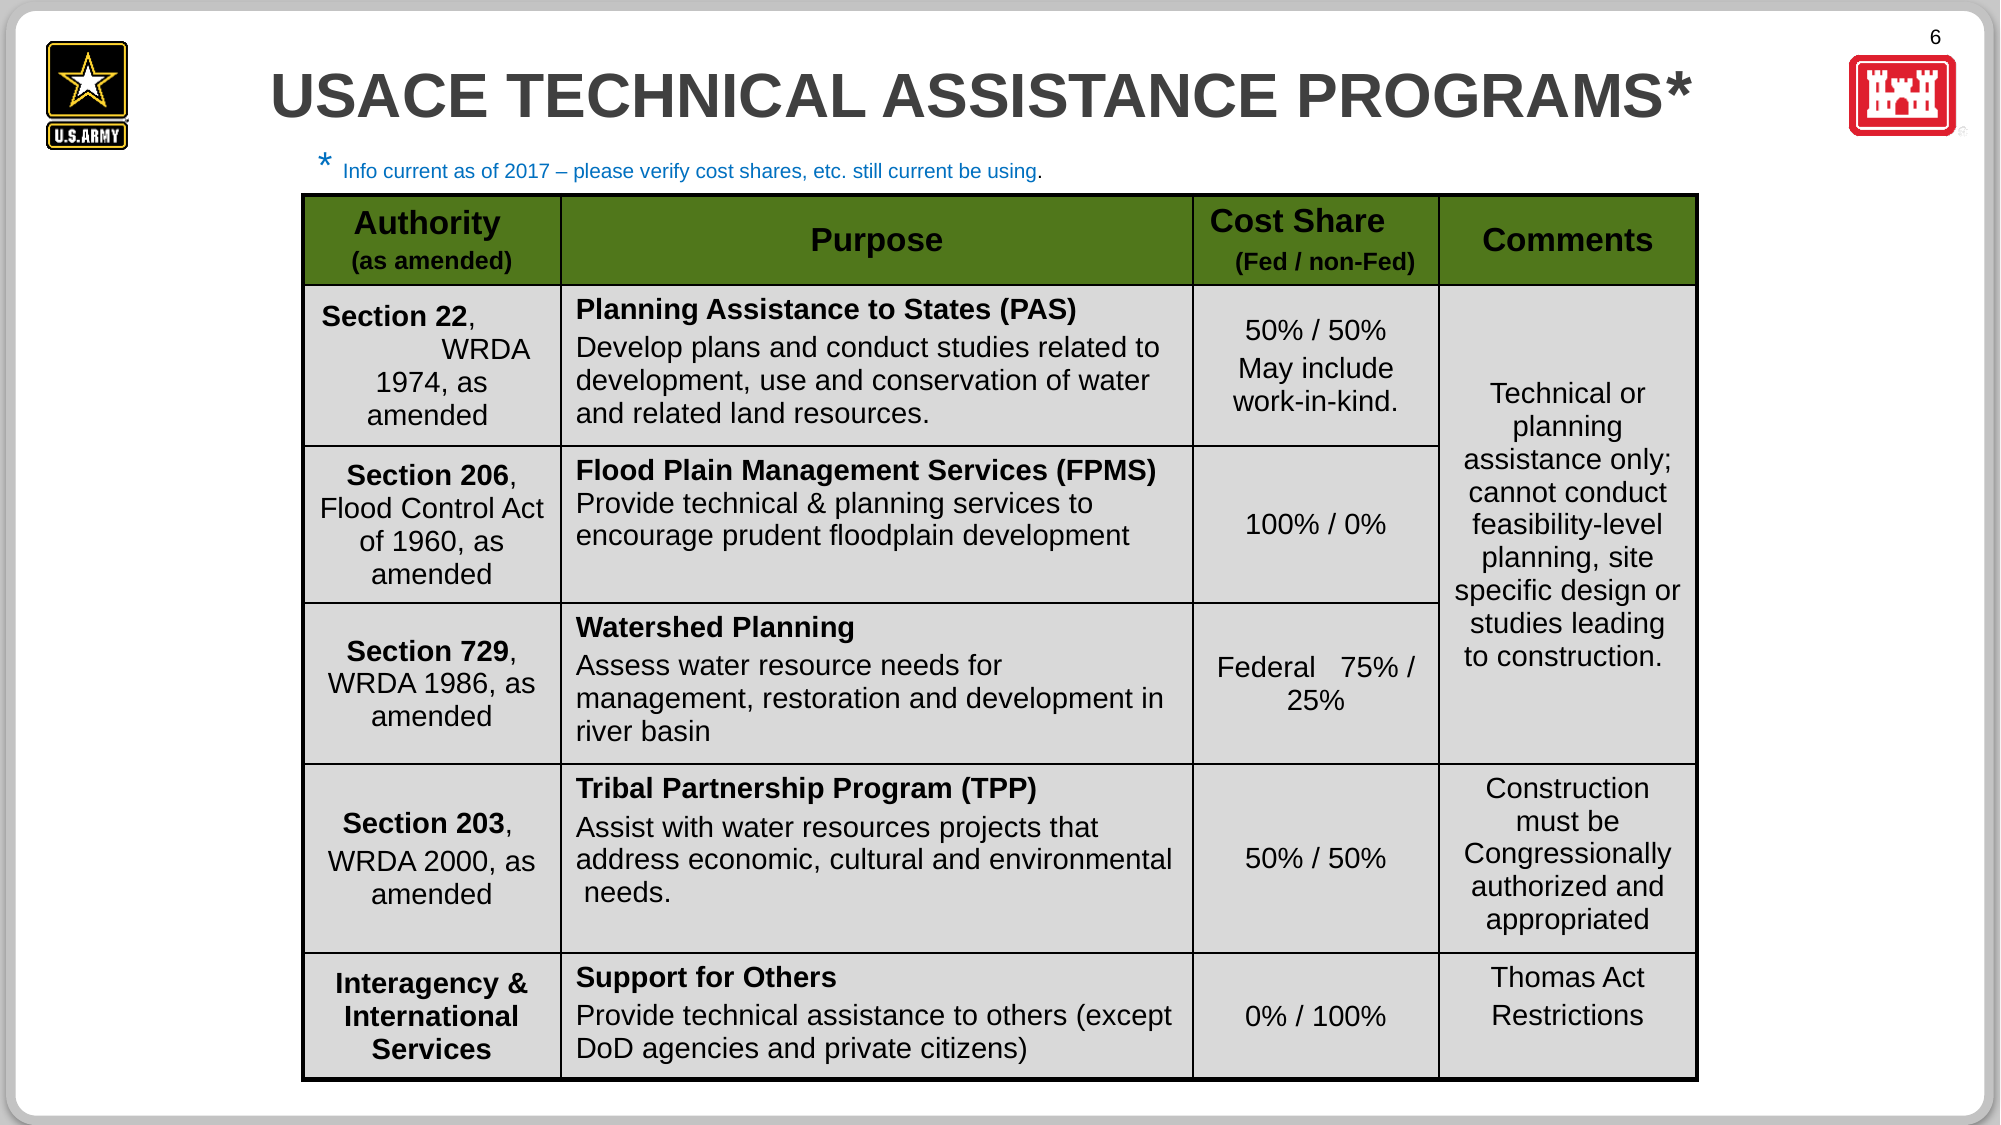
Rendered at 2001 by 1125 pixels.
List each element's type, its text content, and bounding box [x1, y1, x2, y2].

table_cell Section 206, Flood Control Act of 1960, as amended [305, 447, 560, 602]
table_cell Section 22, WRDA 1974, as amended [305, 286, 560, 445]
picture [1848, 54, 1968, 137]
table_cell 100% / 0% [1194, 447, 1438, 602]
picture [46, 41, 129, 150]
text_box * Info current as of 2017 – please verify cost shares, etc. still current be using. [303, 134, 1454, 194]
table_cell Flood Plain Management Services (FPMS) Provide technical & planning services to encourage prudent floodplain development [562, 447, 1192, 602]
title USACE Technical Assistance Programs* [255, 41, 1745, 142]
table_cell Support for Others Provide technical assistance to others (except DoD agencies and private citizens) [562, 954, 1192, 1077]
table_cell 0% / 100% [1194, 954, 1438, 1077]
table_header Comments [1440, 197, 1695, 284]
table_cell Section 729, WRDA 1986, as amended [305, 604, 560, 763]
table_cell Federal 75% / 25% [1194, 604, 1438, 763]
table_cell Section 203, WRDA 2000, as amended [305, 765, 560, 952]
table_cell 50% / 50% [1194, 765, 1438, 952]
table_cell Technical or planning assistance only; cannot conduct feasibility-level planning, site specific design or studies leading to construction. [1440, 286, 1695, 763]
table_cell Interagency & International Services [305, 954, 560, 1077]
table_cell Planning Assistance to States (PAS) Develop plans and conduct studies related to development, use and conservation of water and related land resources. [562, 286, 1192, 445]
table_cell 50% / 50% May include work-in-kind. [1194, 286, 1438, 445]
table_cell Tribal Partnership Program (TPP) Assist with water resources projects that address economic, cultural and environmental needs. [562, 765, 1192, 952]
table_cell Watershed Planning Assess water resource needs for management, restoration and development in river basin [562, 604, 1192, 763]
table_cell Thomas Act Restrictions [1440, 954, 1695, 1077]
table_header Cost Share (Fed / non-Fed) [1194, 197, 1438, 284]
table_header Authority (as amended) [305, 197, 560, 284]
table_cell Construction must be Congressionally authorized and appropriated [1440, 765, 1695, 952]
table_header Purpose [562, 197, 1192, 284]
